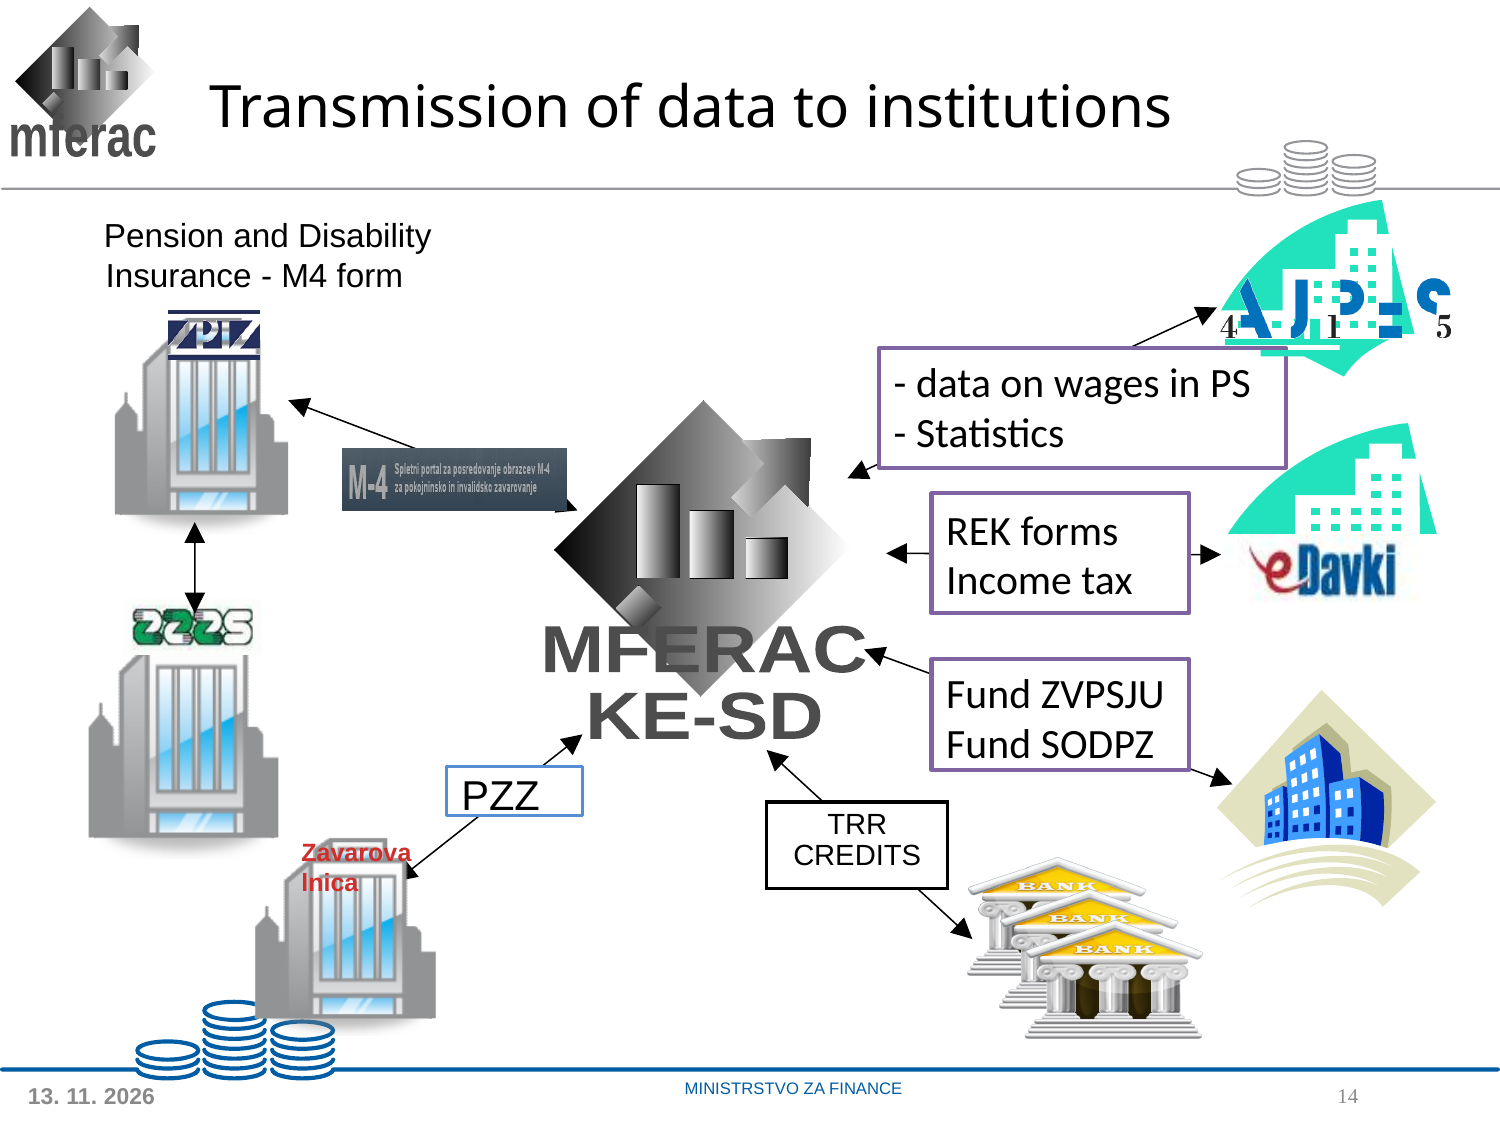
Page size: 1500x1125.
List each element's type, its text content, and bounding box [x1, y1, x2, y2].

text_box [247, 828, 443, 1036]
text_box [1219, 199, 1452, 377]
picture [342, 448, 568, 511]
text_box [184, 542, 206, 598]
text_box Pension and Disability Insurance - M4 form [58, 206, 454, 308]
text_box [544, 427, 866, 740]
text_box [1191, 544, 1219, 565]
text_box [80, 599, 286, 860]
text_box TRR CREDITS [766, 802, 948, 889]
text_box [1133, 306, 1214, 346]
text_box REK forms Income tax [929, 491, 1191, 615]
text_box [1224, 422, 1447, 611]
text_box PZZ [446, 766, 583, 816]
picture [1216, 689, 1437, 908]
text_box - data on wages in PS - Statistics [877, 346, 1288, 470]
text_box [957, 848, 1207, 1061]
text_box Transmission of data to institutions [194, 35, 1500, 173]
text_box Fund ZVPSJU Fund SODPZ [929, 657, 1191, 772]
text_box [299, 397, 412, 447]
text_box [869, 646, 929, 674]
text_box [542, 748, 577, 766]
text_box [106, 307, 295, 535]
text_box [886, 543, 929, 564]
text_box [766, 750, 824, 802]
